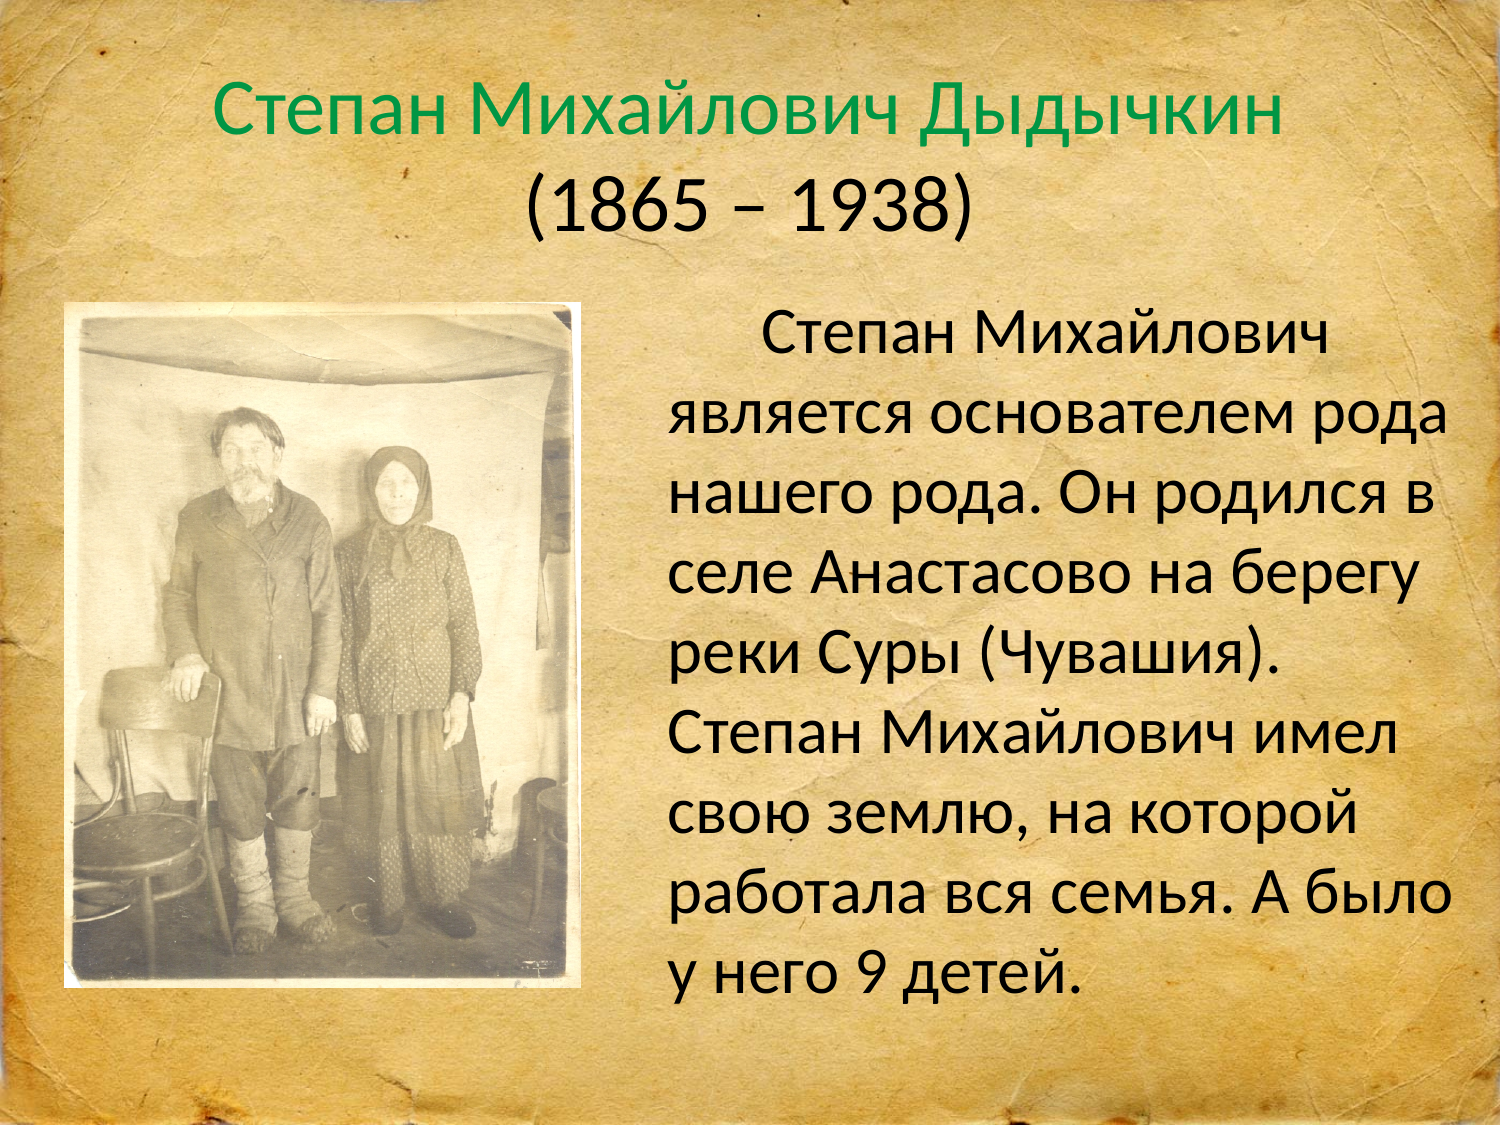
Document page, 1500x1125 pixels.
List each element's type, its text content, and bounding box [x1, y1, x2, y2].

list Степан Михайлович является основателем рода нашего рода. Он родился в селе Анастасово на берегу реки Суры (Чувашия). Степан Михайлович имел свою землю, на которой работала вся семья. А было у него 9 детей. [596, 278, 1500, 1022]
picture [0, 0, 1500, 1125]
title Степан Михайлович Дыдычкин (1865 – 1938) [75, 45, 1425, 256]
